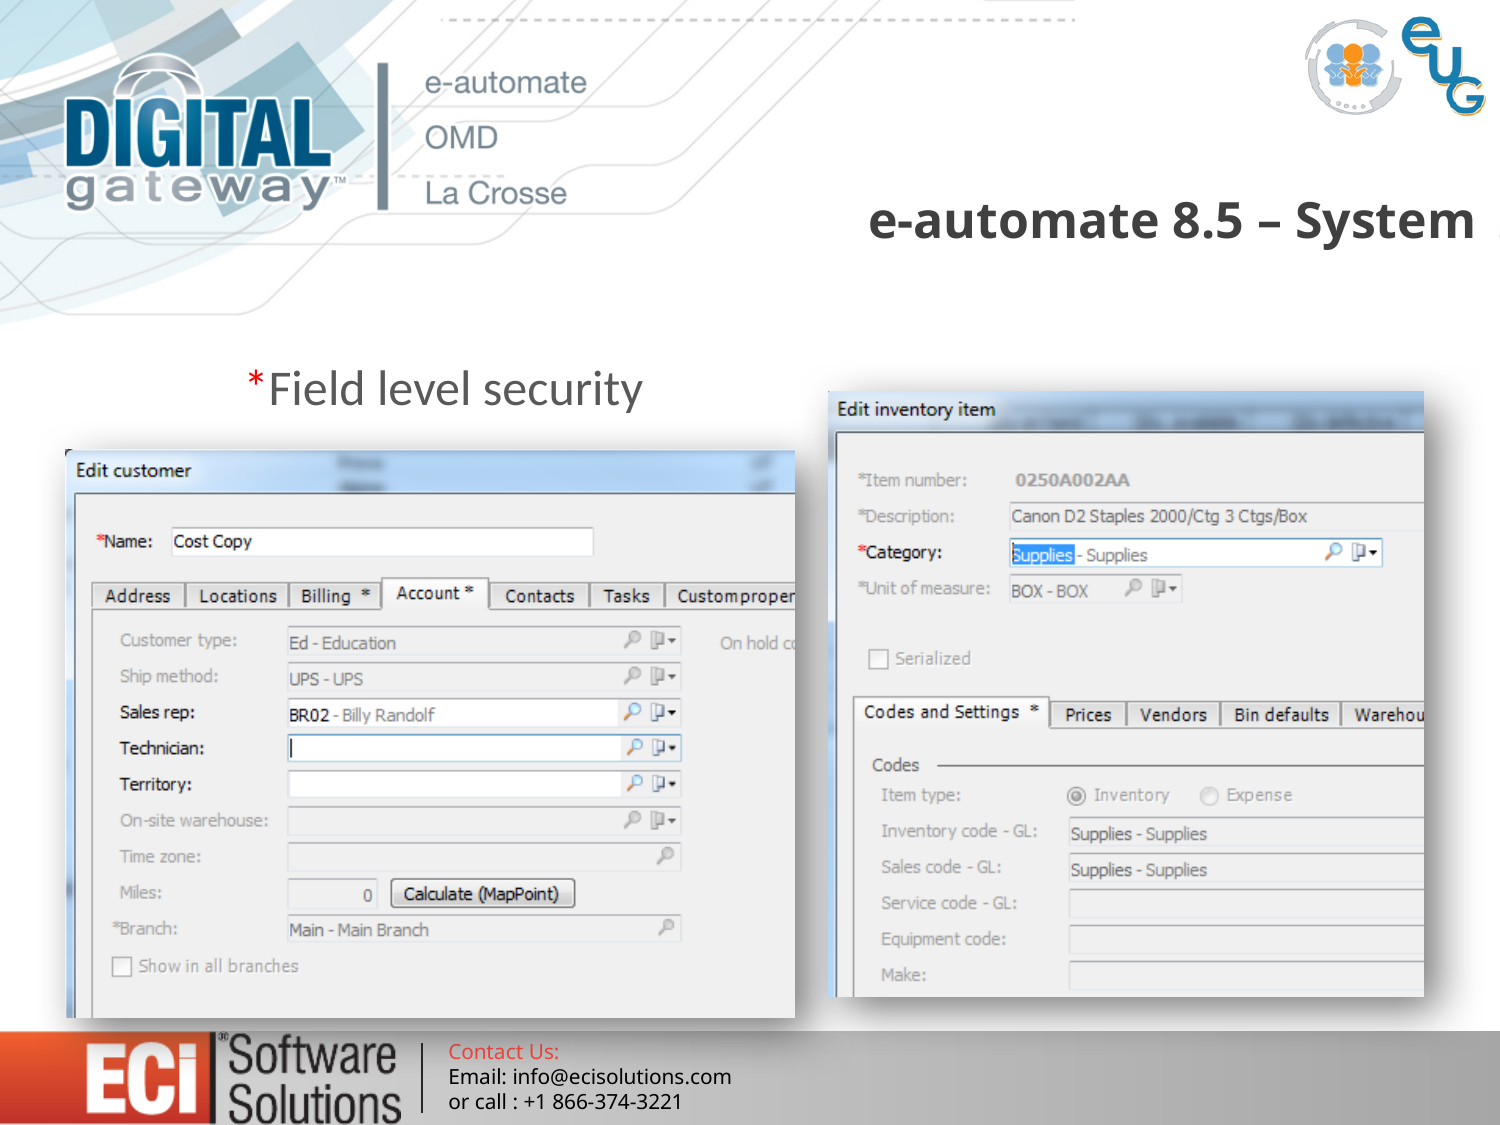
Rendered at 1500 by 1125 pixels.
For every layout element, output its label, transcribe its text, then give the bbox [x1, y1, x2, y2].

picture [1299, 12, 1488, 119]
picture [0, 0, 1500, 1125]
subtitle *Field level security [228, 347, 1416, 435]
text_box e-automate 8.5 – System [666, 137, 1492, 300]
